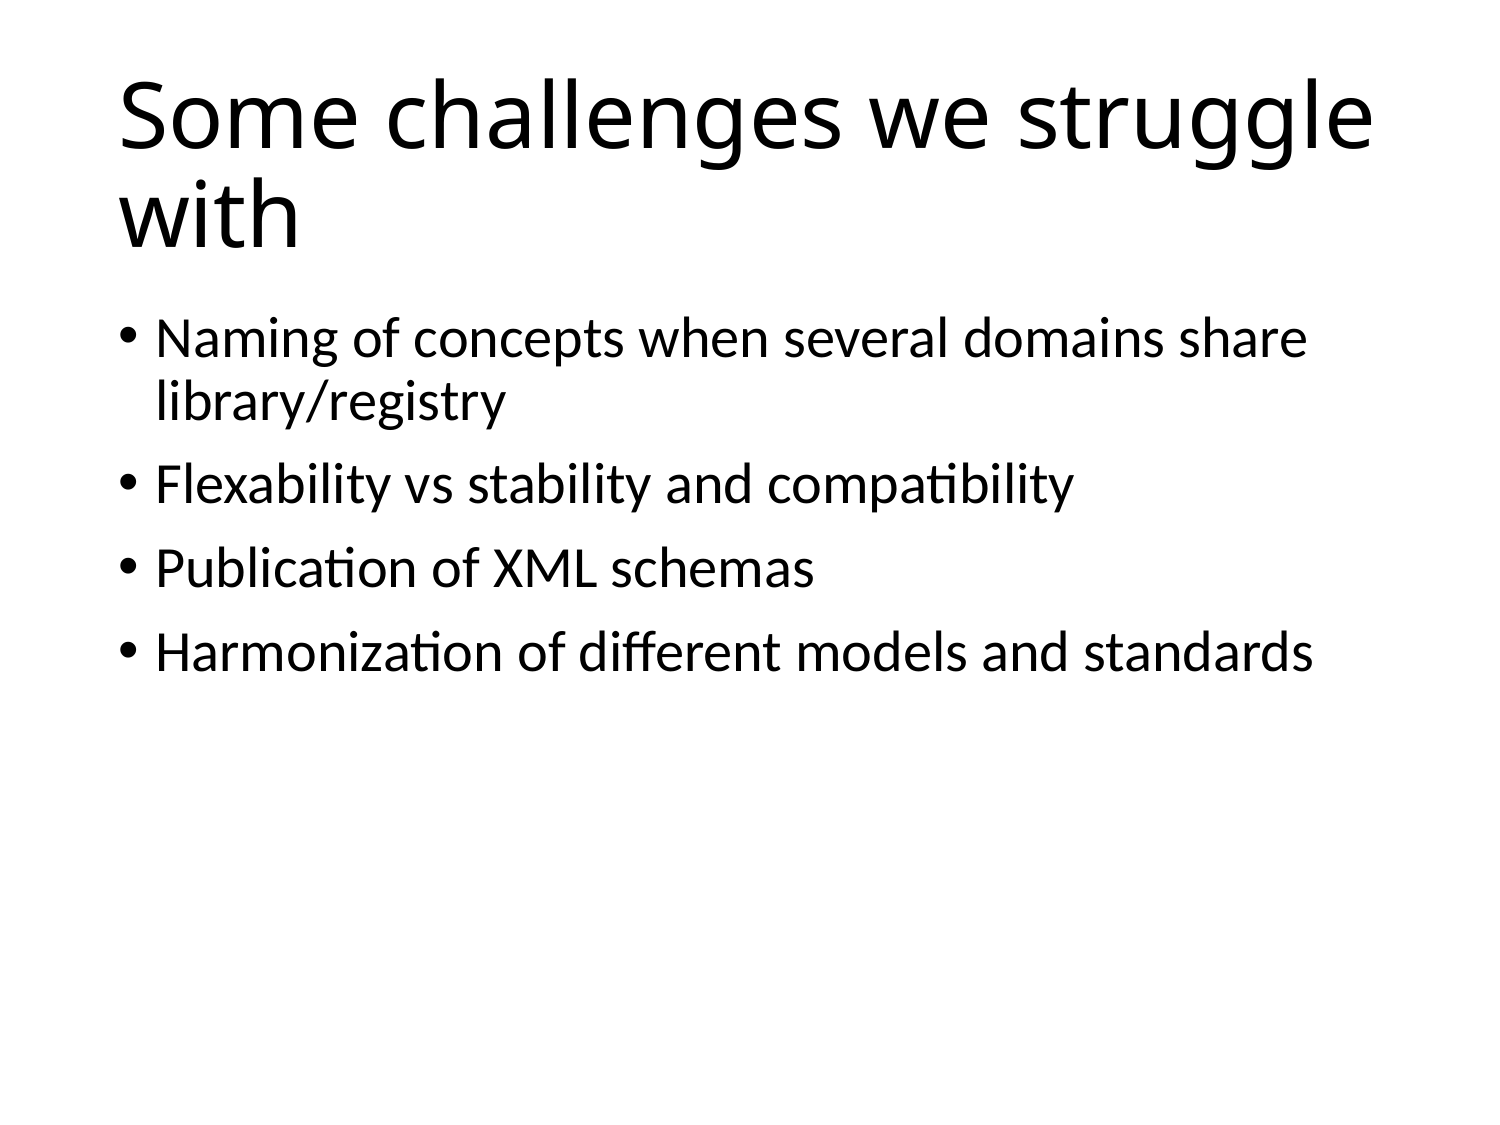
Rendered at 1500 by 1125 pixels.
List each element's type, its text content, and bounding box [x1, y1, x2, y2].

title Some challenges we struggle with [103, 59, 1397, 278]
list Naming of concepts when several domains share library/registry Flexability vs stability and compatibility Publication of XML schemas Harmonization of different models and standards [103, 299, 1397, 1014]
